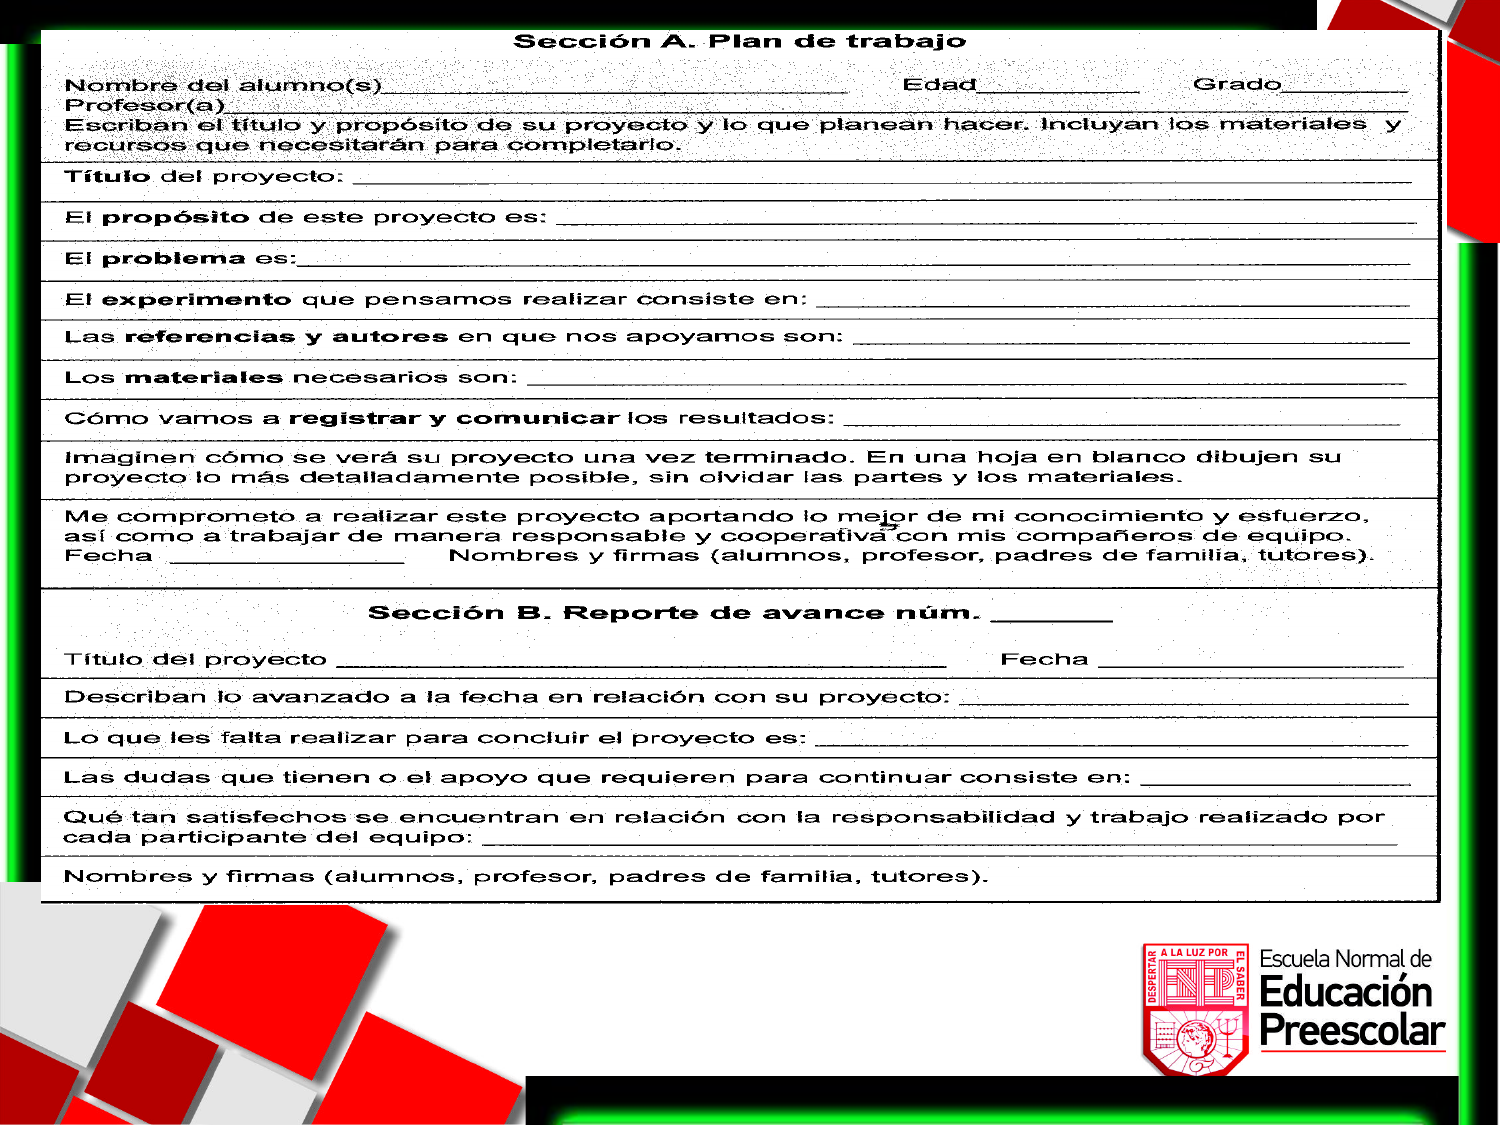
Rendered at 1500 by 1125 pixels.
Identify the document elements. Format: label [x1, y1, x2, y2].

list [41, 30, 1448, 906]
picture [0, 0, 1500, 1125]
